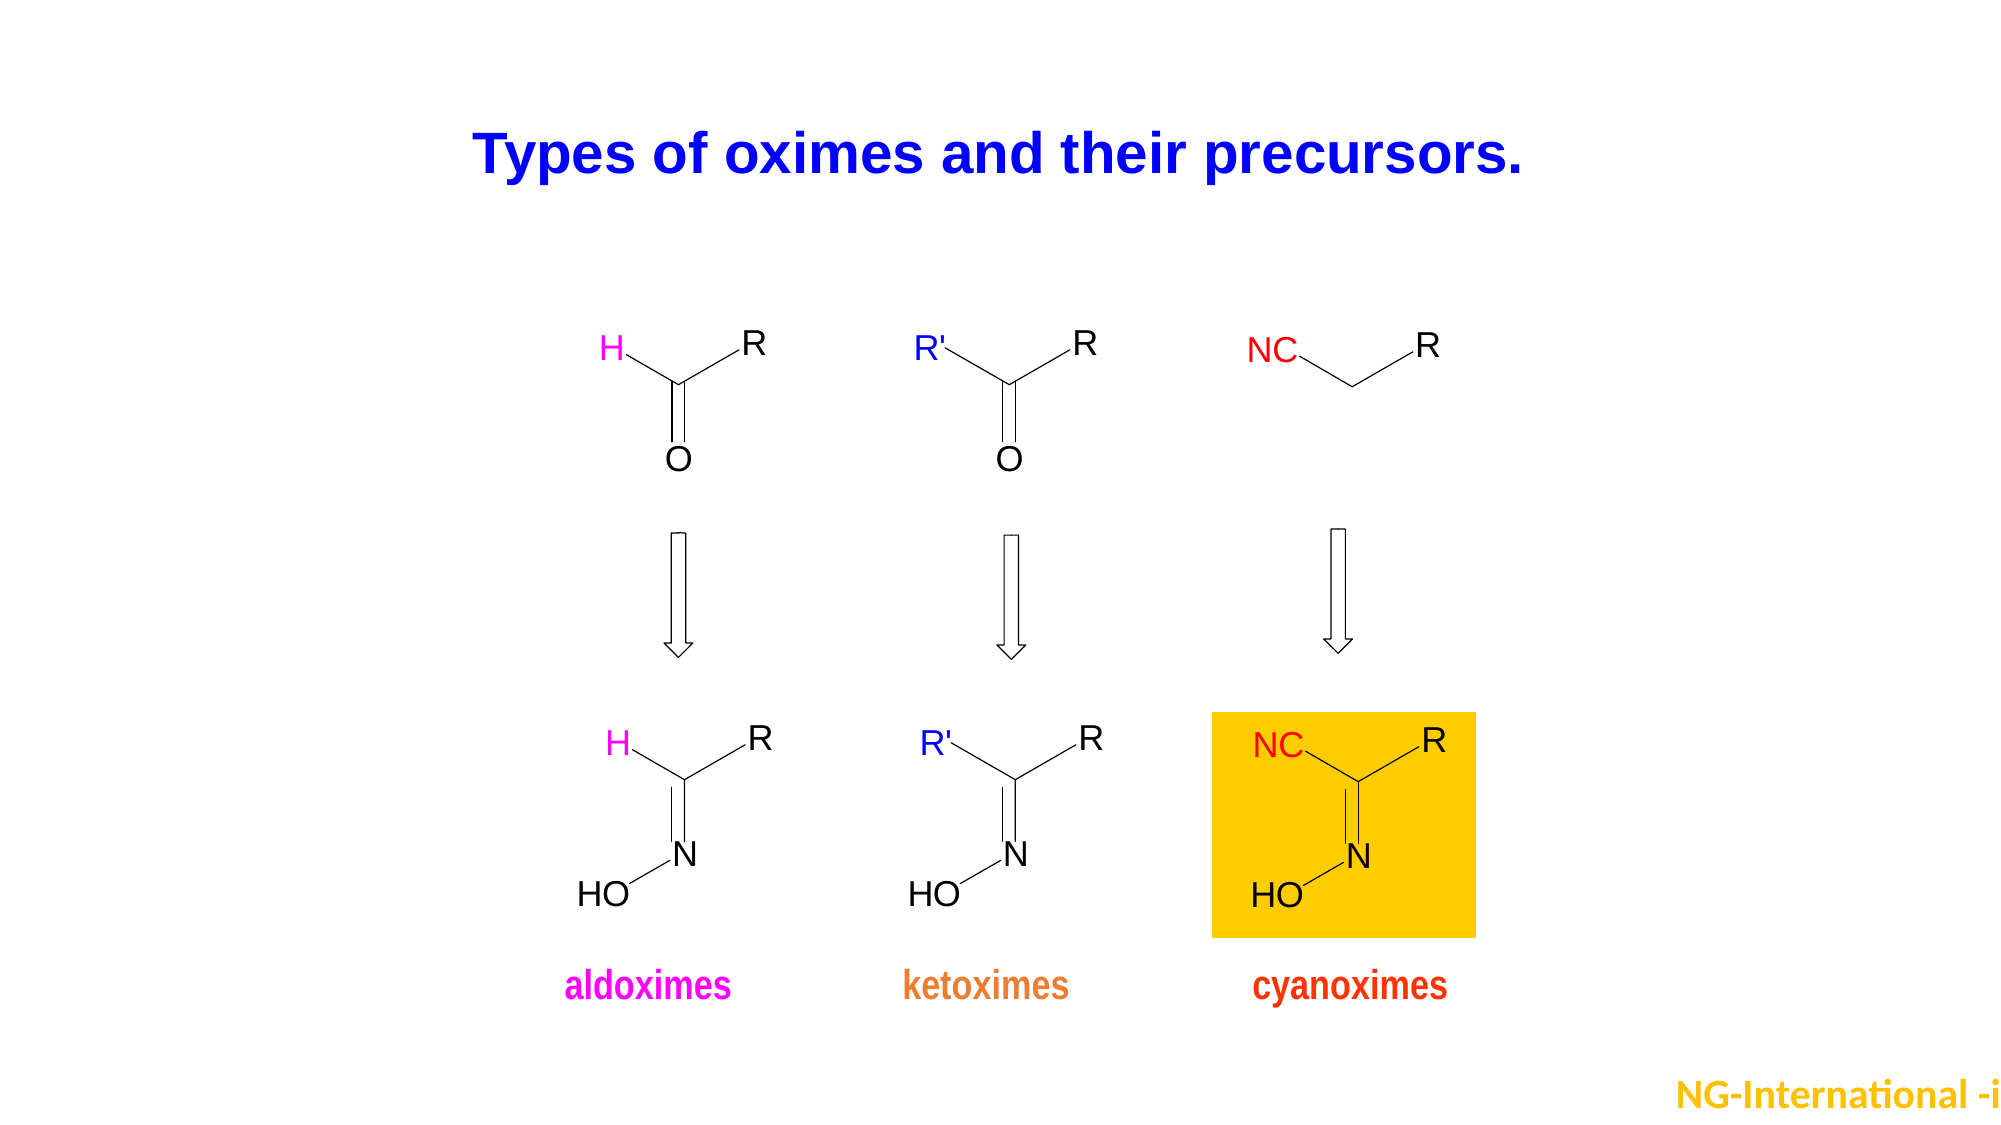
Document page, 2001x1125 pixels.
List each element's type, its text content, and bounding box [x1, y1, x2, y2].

text_box [324, 62, 1675, 1050]
text_box ketoximes [887, 950, 1085, 1015]
text_box cyanoximes [1237, 950, 1464, 1015]
text_box [1212, 712, 1475, 938]
text_box aldoximes [549, 950, 747, 1015]
text_box NG-International -in-brief [1661, 1059, 2000, 1125]
text_box Types of oximes and their precursors. [462, 99, 1550, 200]
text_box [574, 324, 1451, 912]
